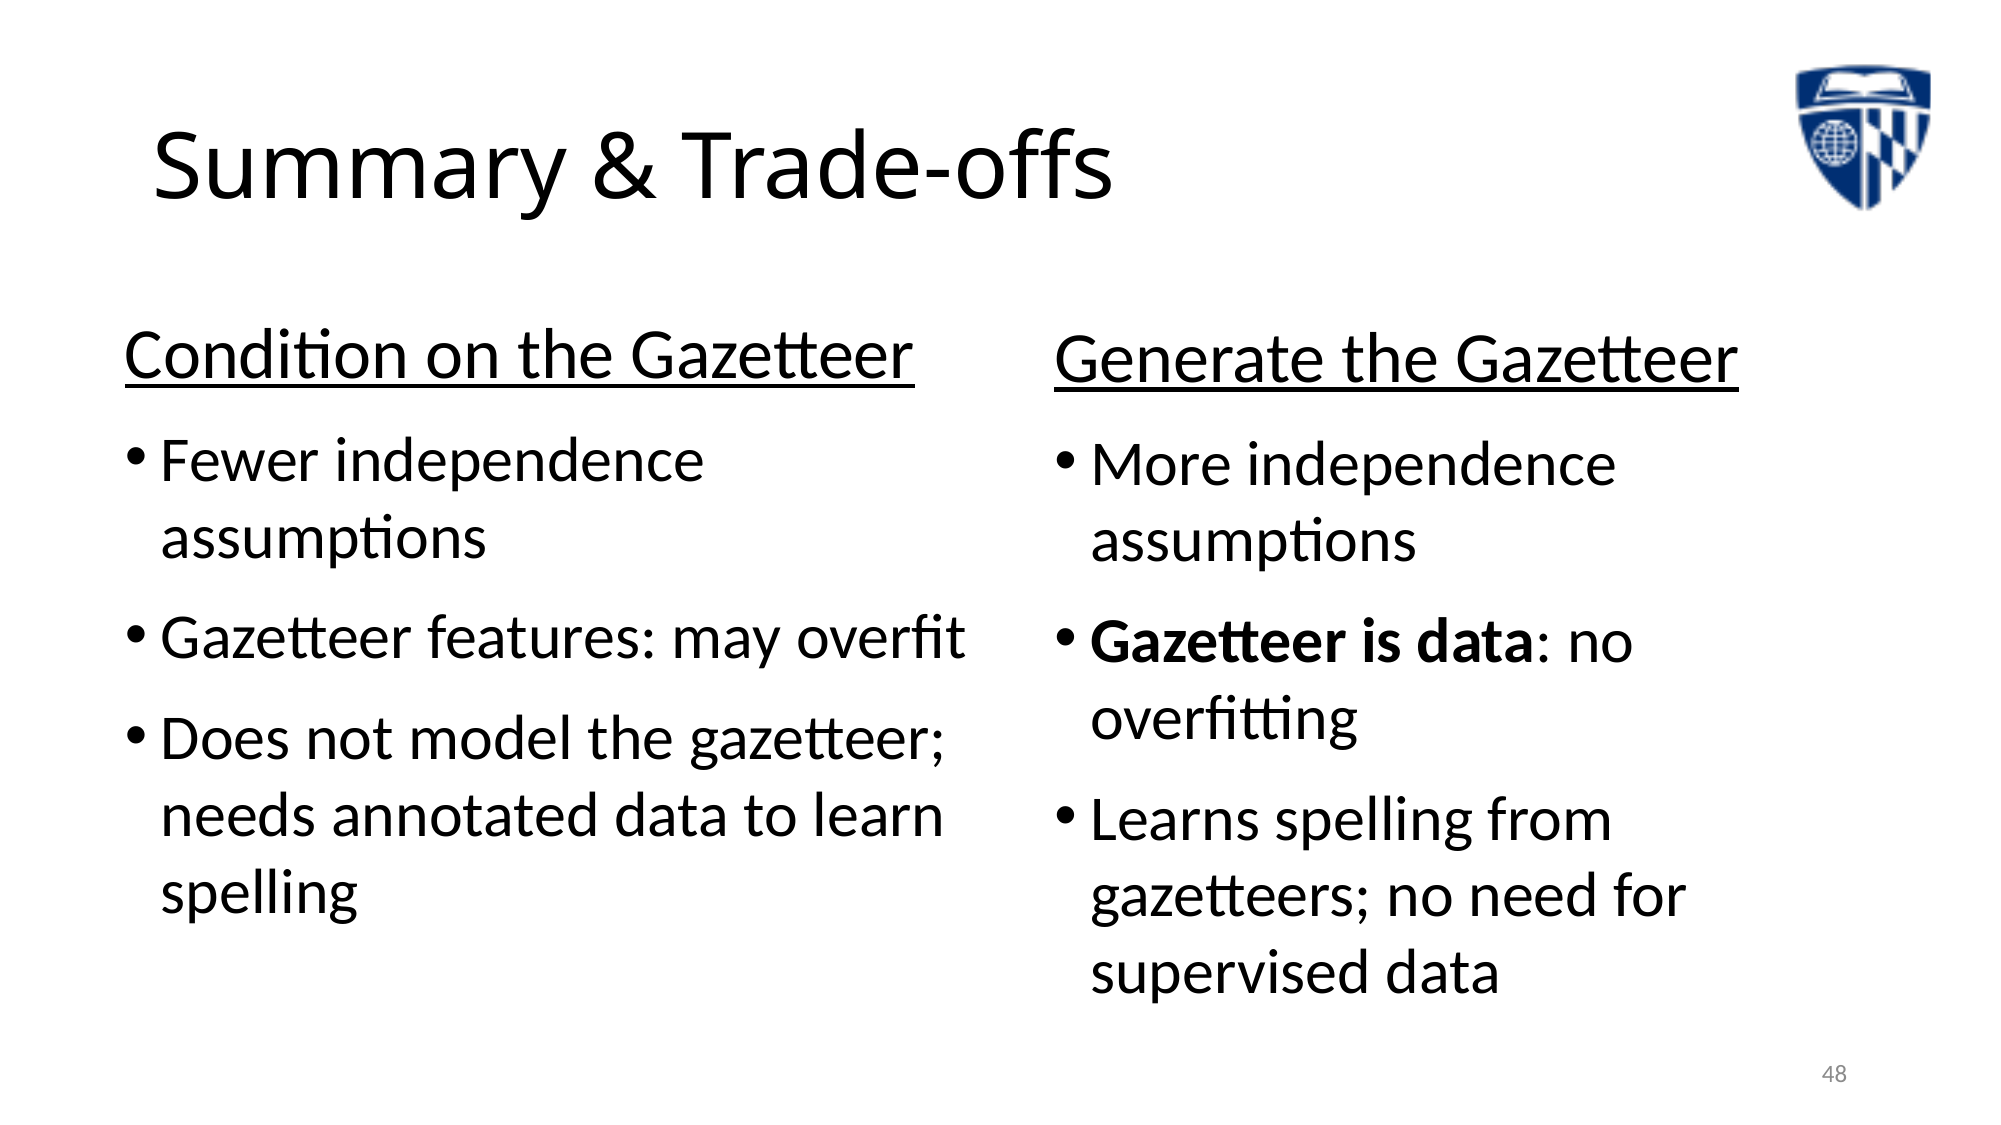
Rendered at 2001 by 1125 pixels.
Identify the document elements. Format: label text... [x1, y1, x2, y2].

list Generate the Gazetteer More independence assumptions Gazetteer is data: no overfitting Learns spelling from gazetteers; no need for supervised data [1039, 303, 1890, 1017]
title Summary & Trade-offs [137, 59, 1863, 278]
list Condition on the Gazetteer Fewer independence assumptions Gazetteer features: may overfit Does not model the gazetteer; needs annotated data to learn spelling [109, 299, 988, 1014]
slide_number 48 [1412, 1042, 1863, 1103]
